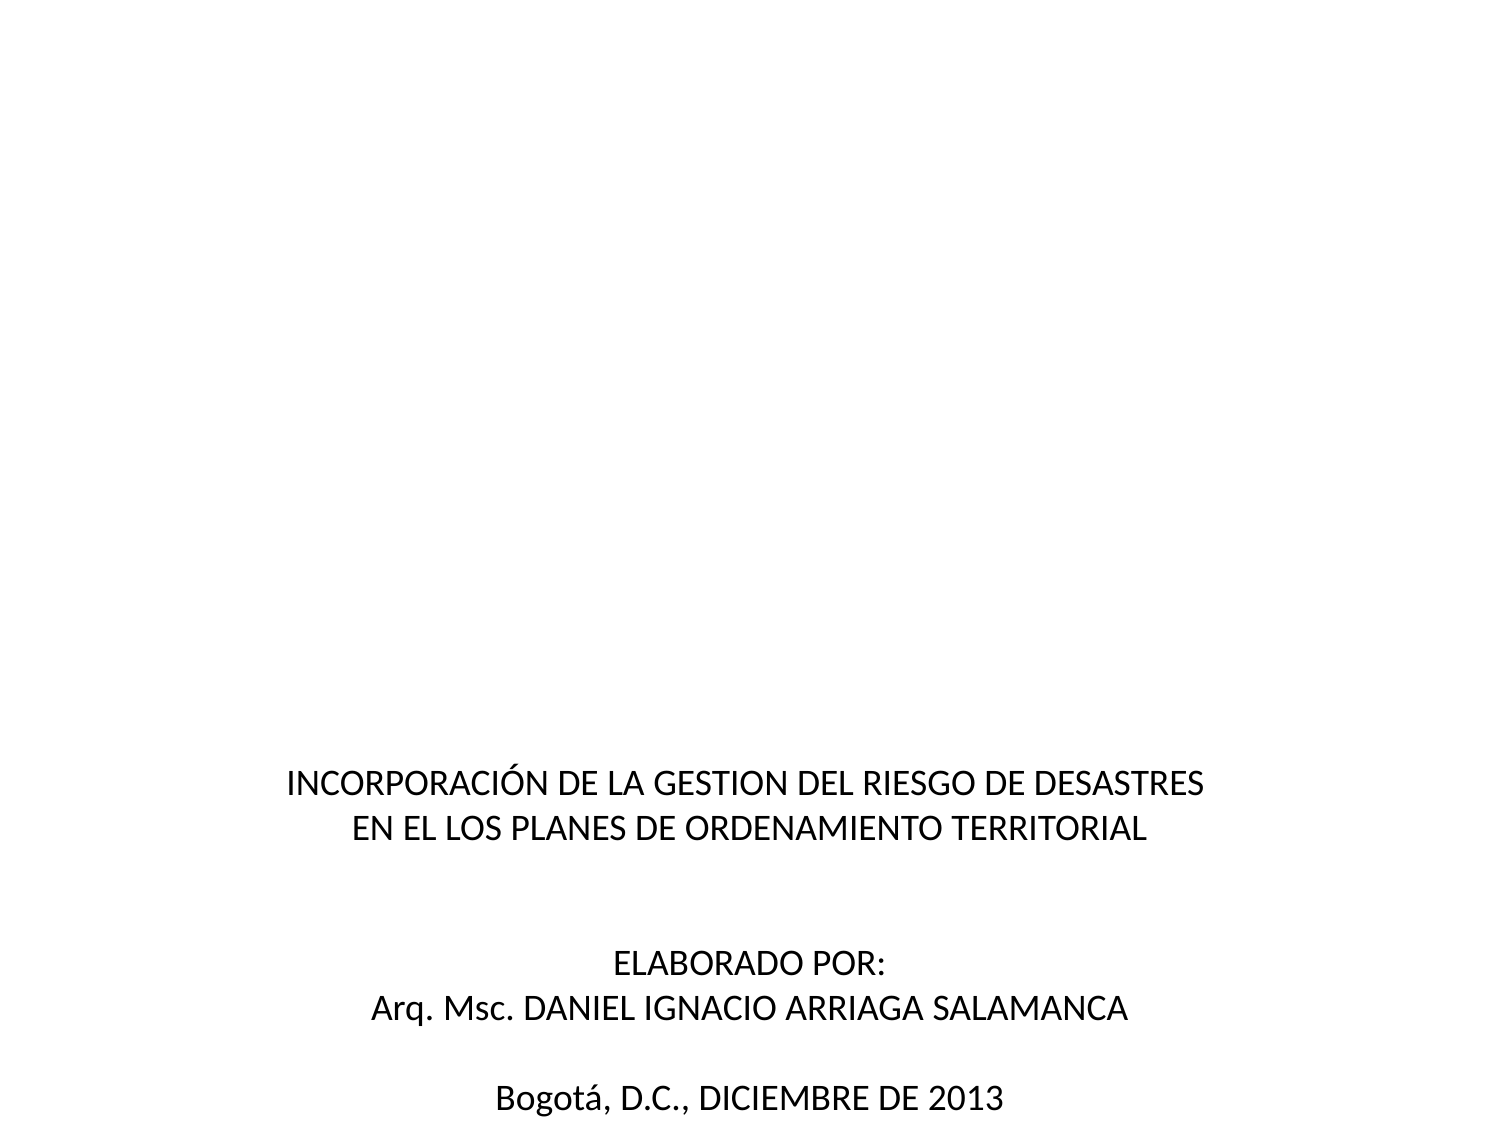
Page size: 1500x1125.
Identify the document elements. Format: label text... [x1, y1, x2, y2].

text_box INCORPORACIÓN DE LA GESTION DEL RIESGO DE DESASTRES EN EL LOS PLANES DE ORDENAMIENTO TERRITORIAL ELABORADO POR: Arq. Msc. DANIEL IGNACIO ARRIAGA SALAMANCA Bogotá, D.C., DICIEMBRE DE 2013 [0, 750, 1500, 1125]
